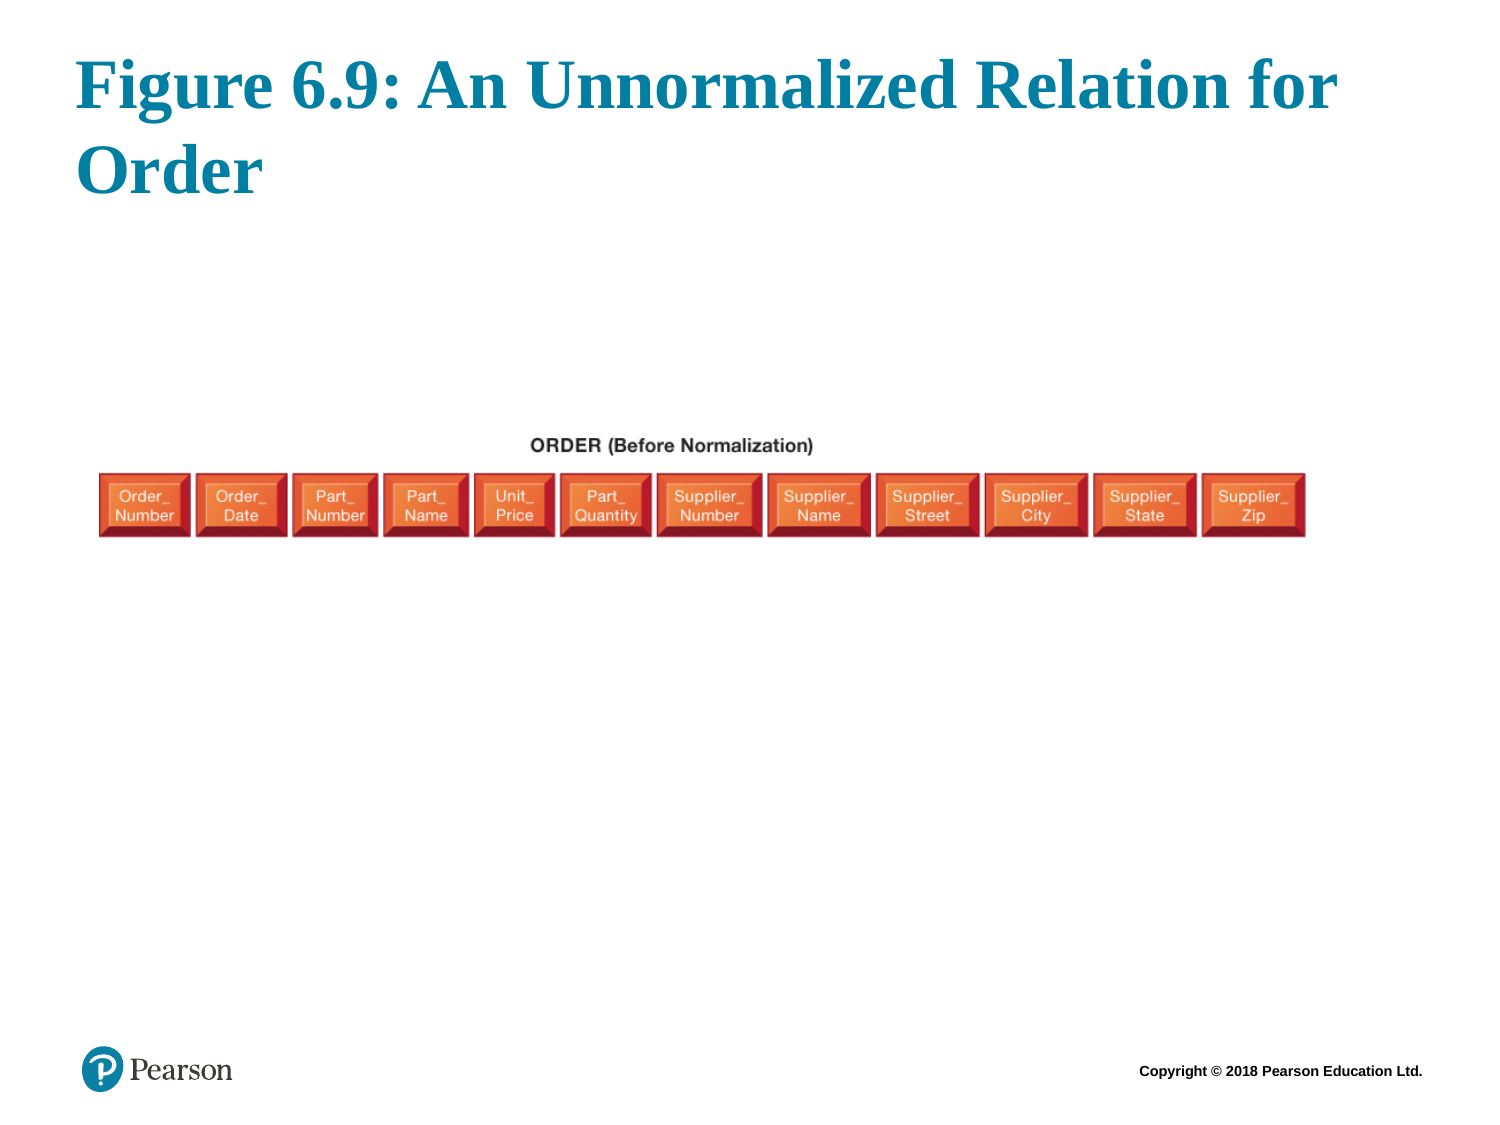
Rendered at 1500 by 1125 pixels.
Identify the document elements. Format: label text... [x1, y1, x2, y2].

picture [99, 437, 1306, 538]
title Figure 6.9: An Unnormalized Relation for Order [75, 37, 1425, 213]
